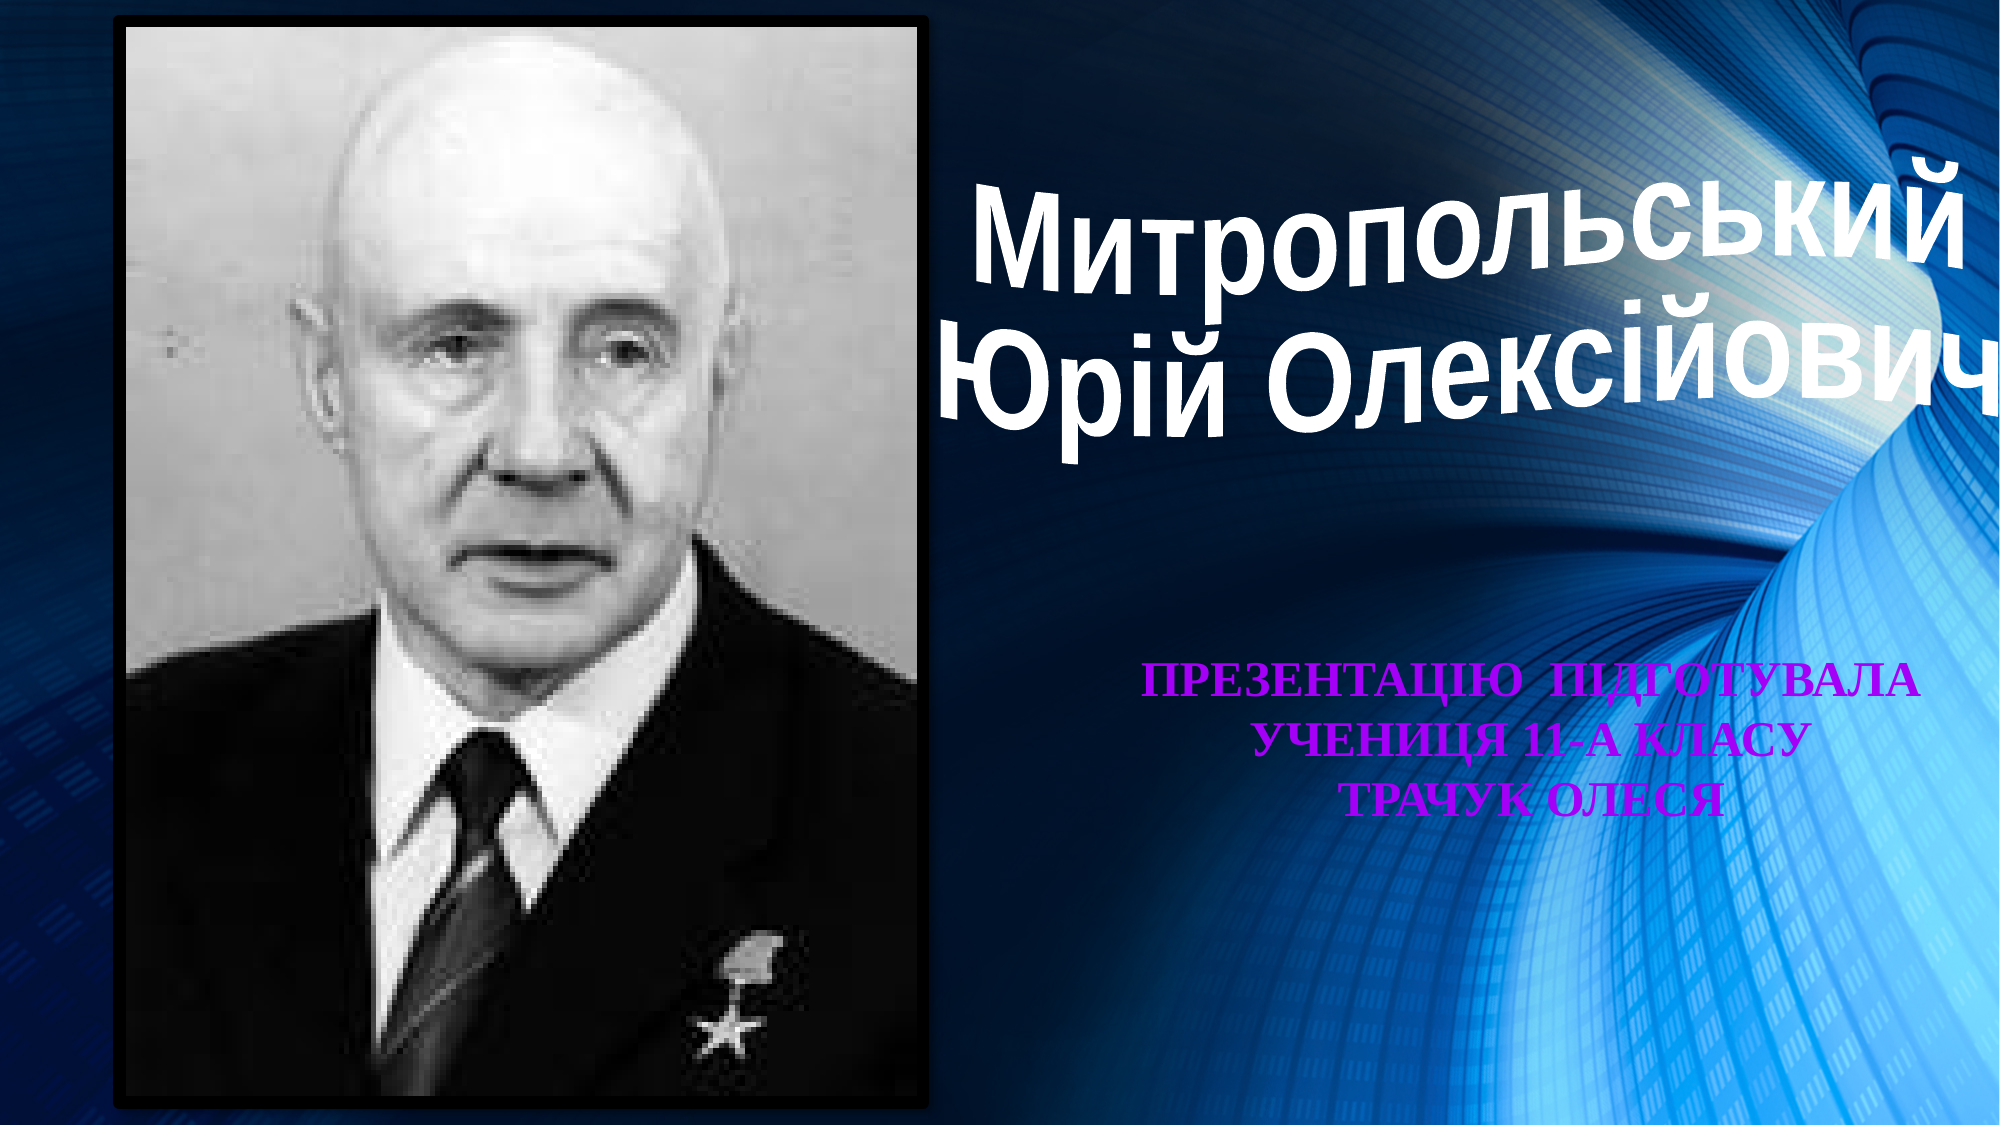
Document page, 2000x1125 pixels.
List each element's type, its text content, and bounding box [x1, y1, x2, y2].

text_box Презентацію підготувала учениця 11-А класу Трачук Олеся [1082, 639, 1981, 835]
picture [0, 0, 2000, 1125]
